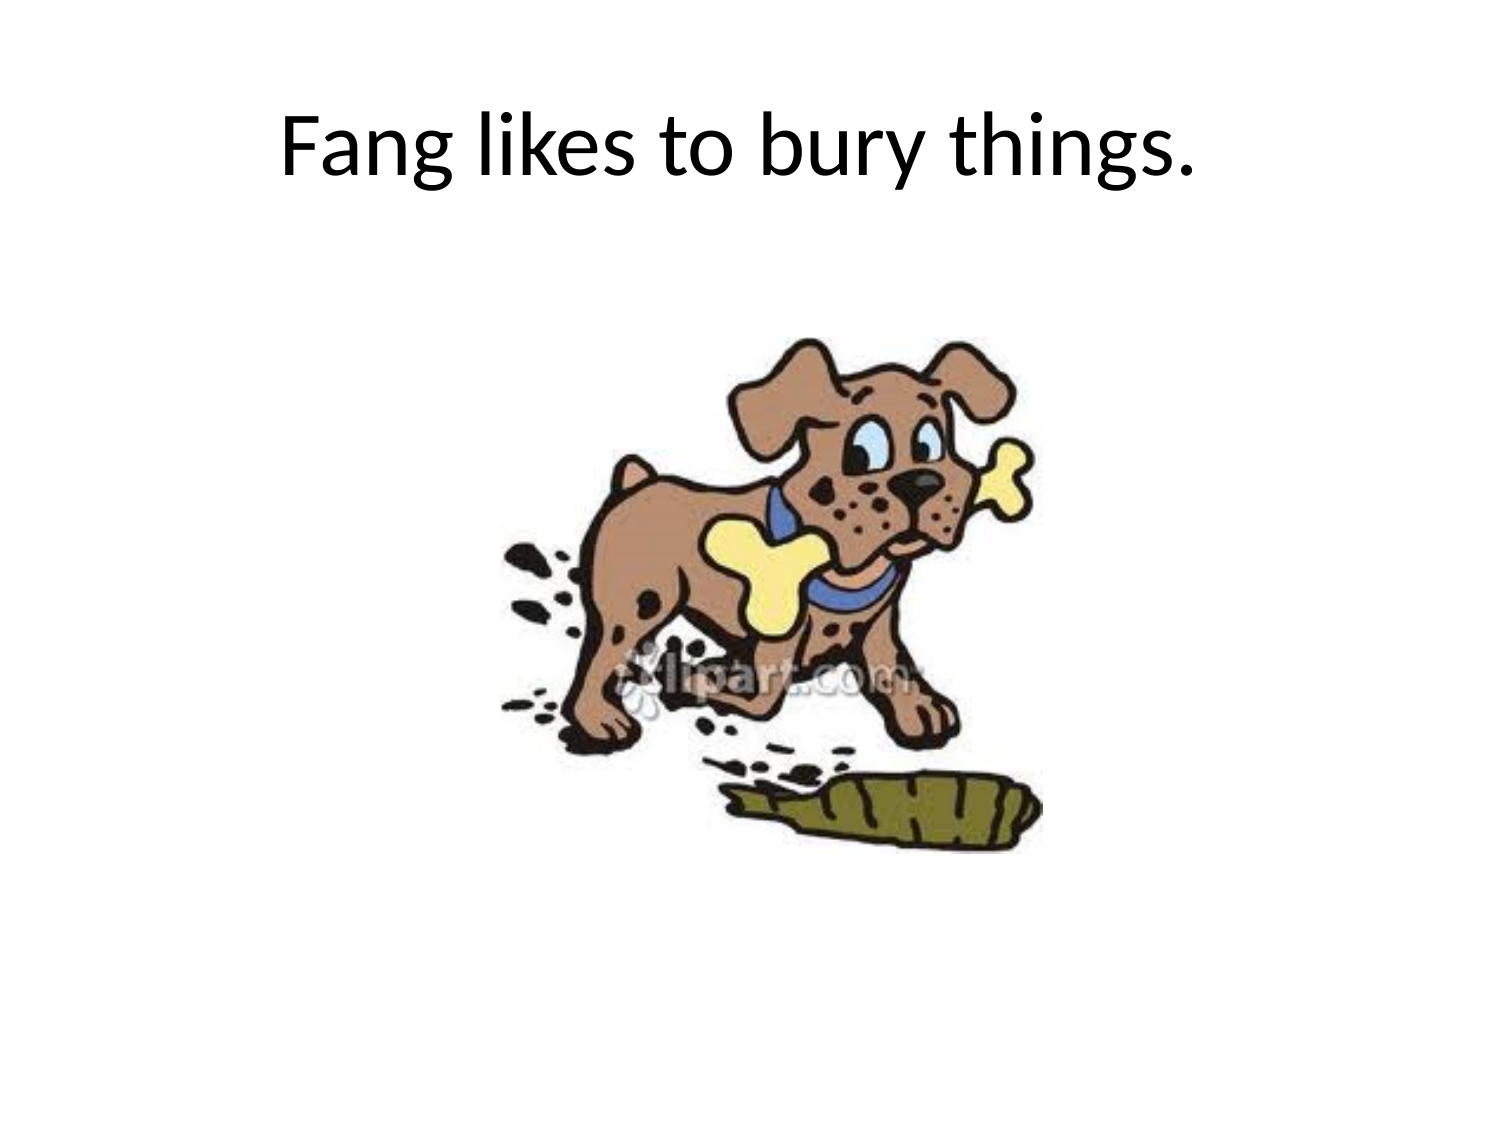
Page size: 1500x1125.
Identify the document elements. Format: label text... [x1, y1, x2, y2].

title Fang likes to bury things. [75, 45, 1425, 233]
picture [499, 337, 1043, 854]
